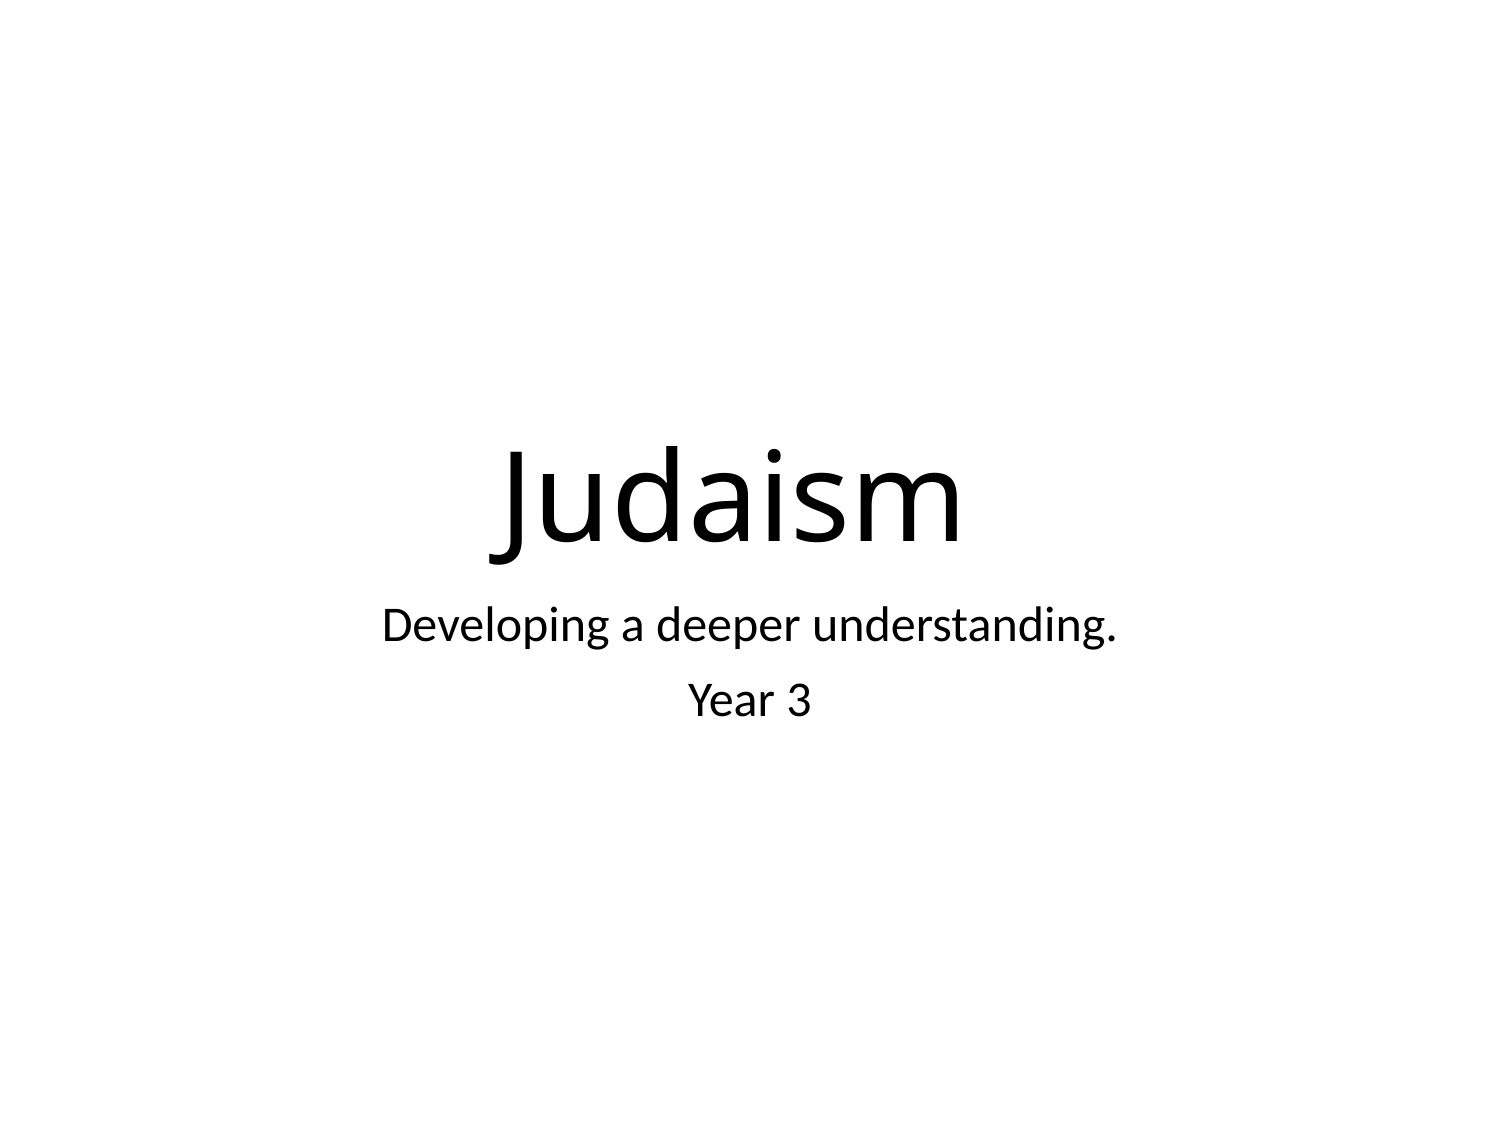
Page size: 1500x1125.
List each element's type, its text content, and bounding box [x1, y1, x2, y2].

subtitle Developing a deeper understanding. Year 3 [187, 590, 1313, 863]
title Judaism [112, 184, 1388, 576]
